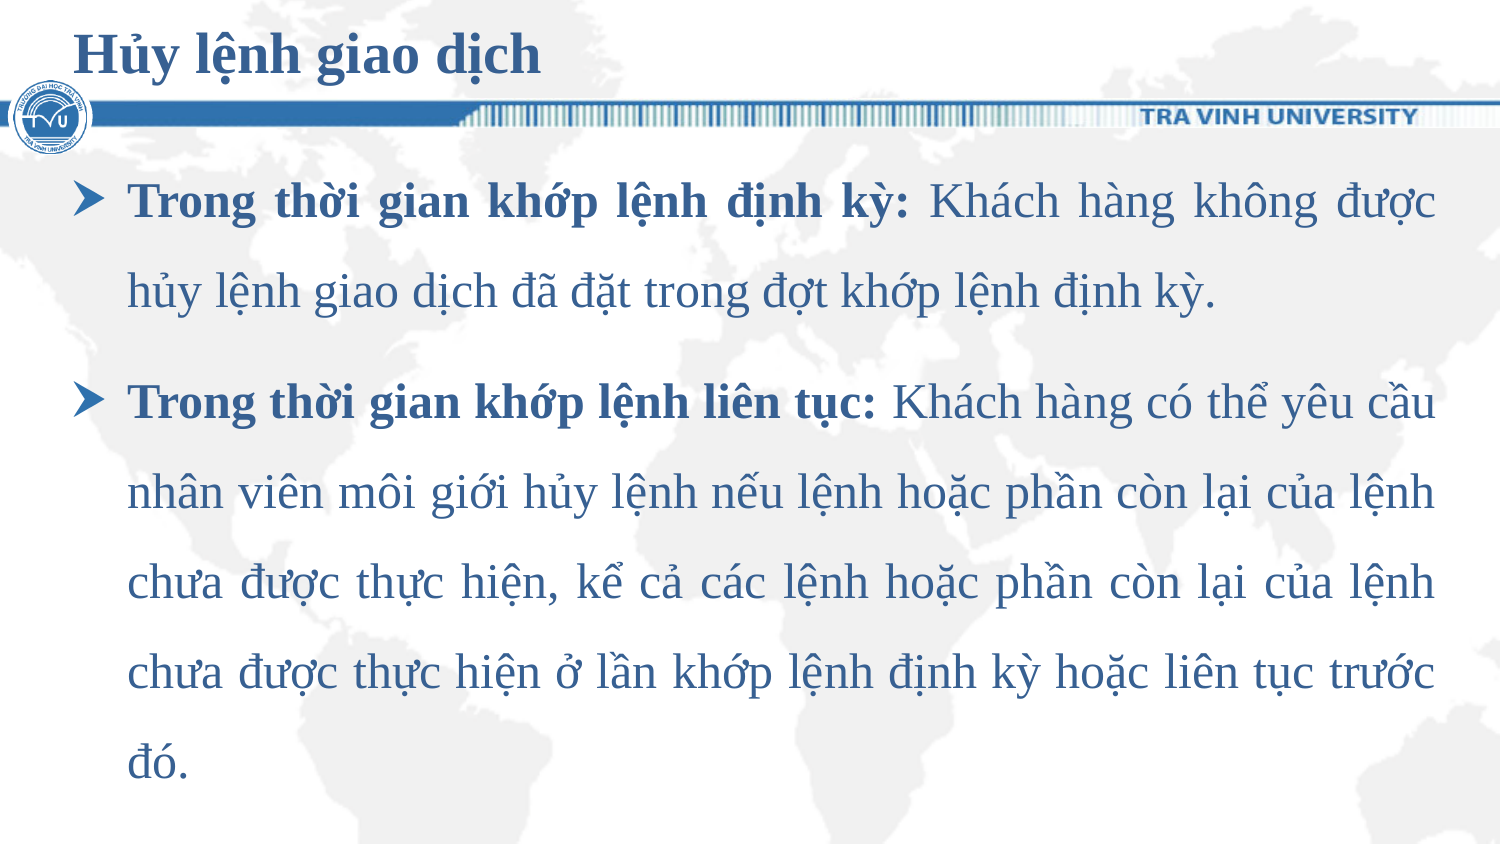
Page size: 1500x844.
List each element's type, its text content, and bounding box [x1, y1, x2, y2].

picture [0, 0, 1500, 844]
title Hủy lệnh giao dịch [59, 3, 1470, 97]
list Trong thời gian khớp lệnh định kỳ: Khách hàng không được hủy lệnh giao dịch đã đặt trong đợt khớp lệnh định kỳ. Trong thời gian khớp lệnh liên tục: Khách hàng có thể yêu cầu nhân viên môi giới hủy lệnh nếu lệnh hoặc phần còn lại của lệnh chưa được thực hiện, kể cả các lệnh hoặc phần còn lại của lệnh chưa được thực hiện ở lần khớp lệnh định kỳ hoặc liên tục trước đó. [56, 130, 1452, 782]
